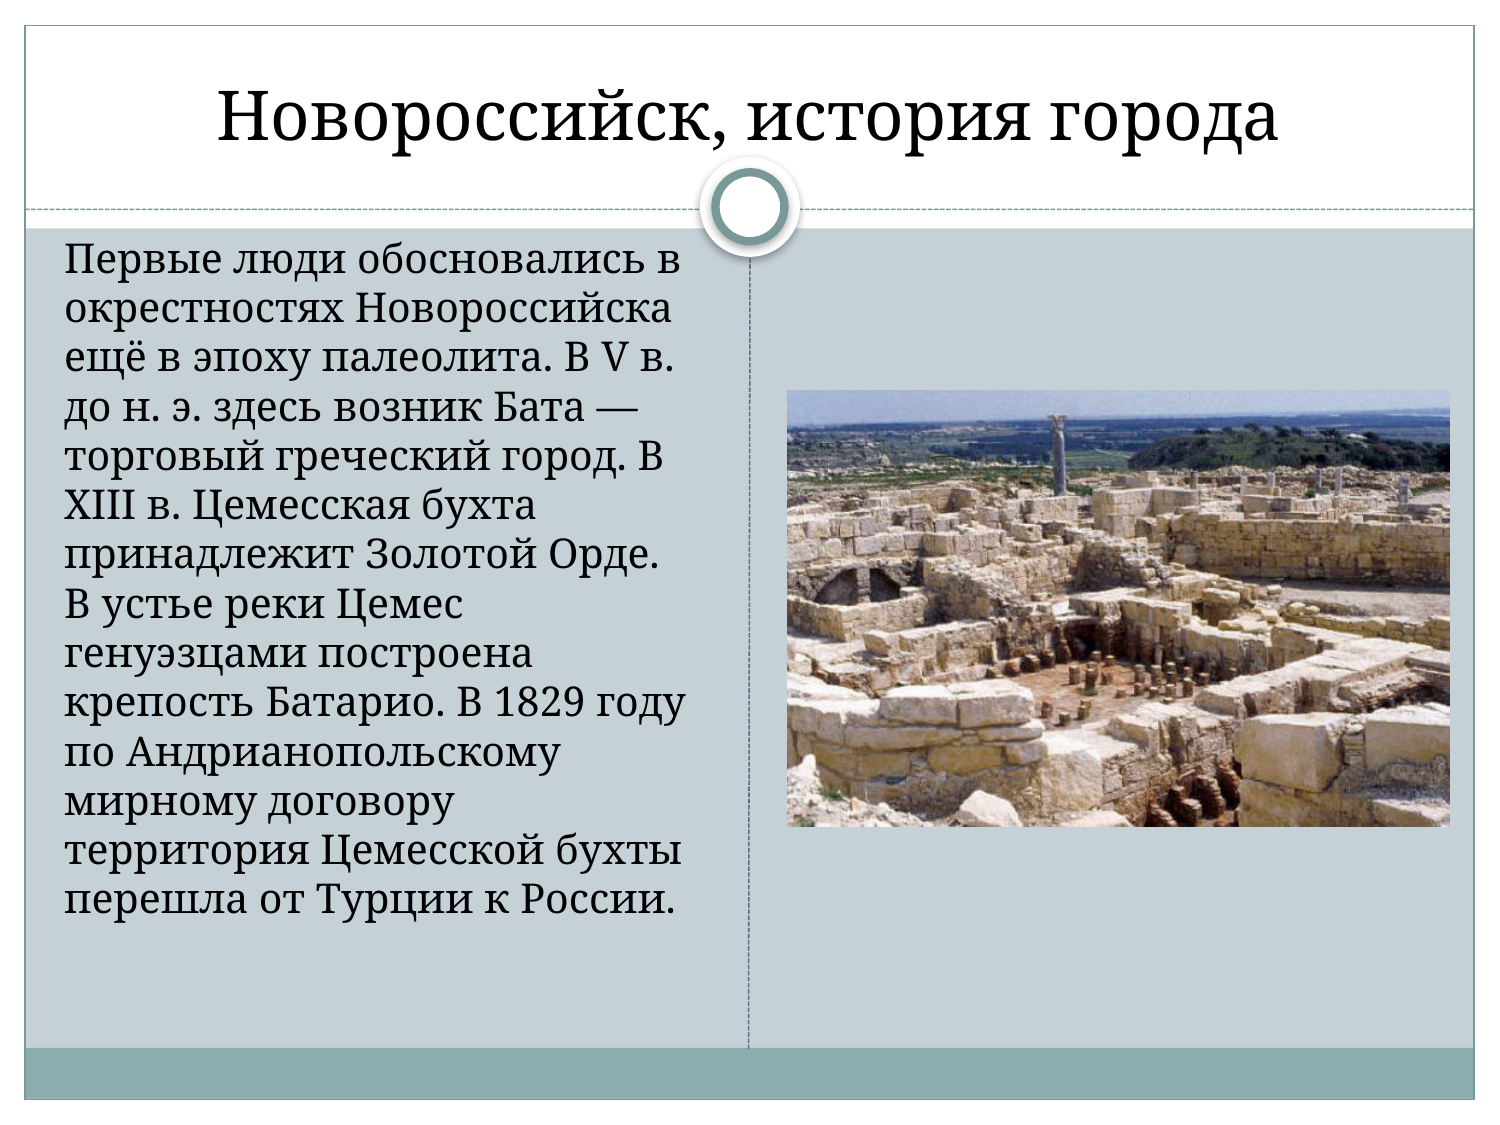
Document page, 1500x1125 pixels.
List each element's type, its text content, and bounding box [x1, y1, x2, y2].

title Новороссийск, история города [49, 37, 1450, 162]
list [787, 390, 1451, 828]
list Первые люди обосновались в окрестностях Новороссийска ещё в эпоху палеолита. В V в. до н. э. здесь возник Бата — торговый греческий город. В XIII в. Цемесская бухта принадлежит Золотой Орде. В устье реки Цемес генуэзцами построена крепость Батарио. В 1829 году по Андрианопольскому мирному договору территория Цемесской бухты перешла от Турции к России. [49, 224, 712, 993]
